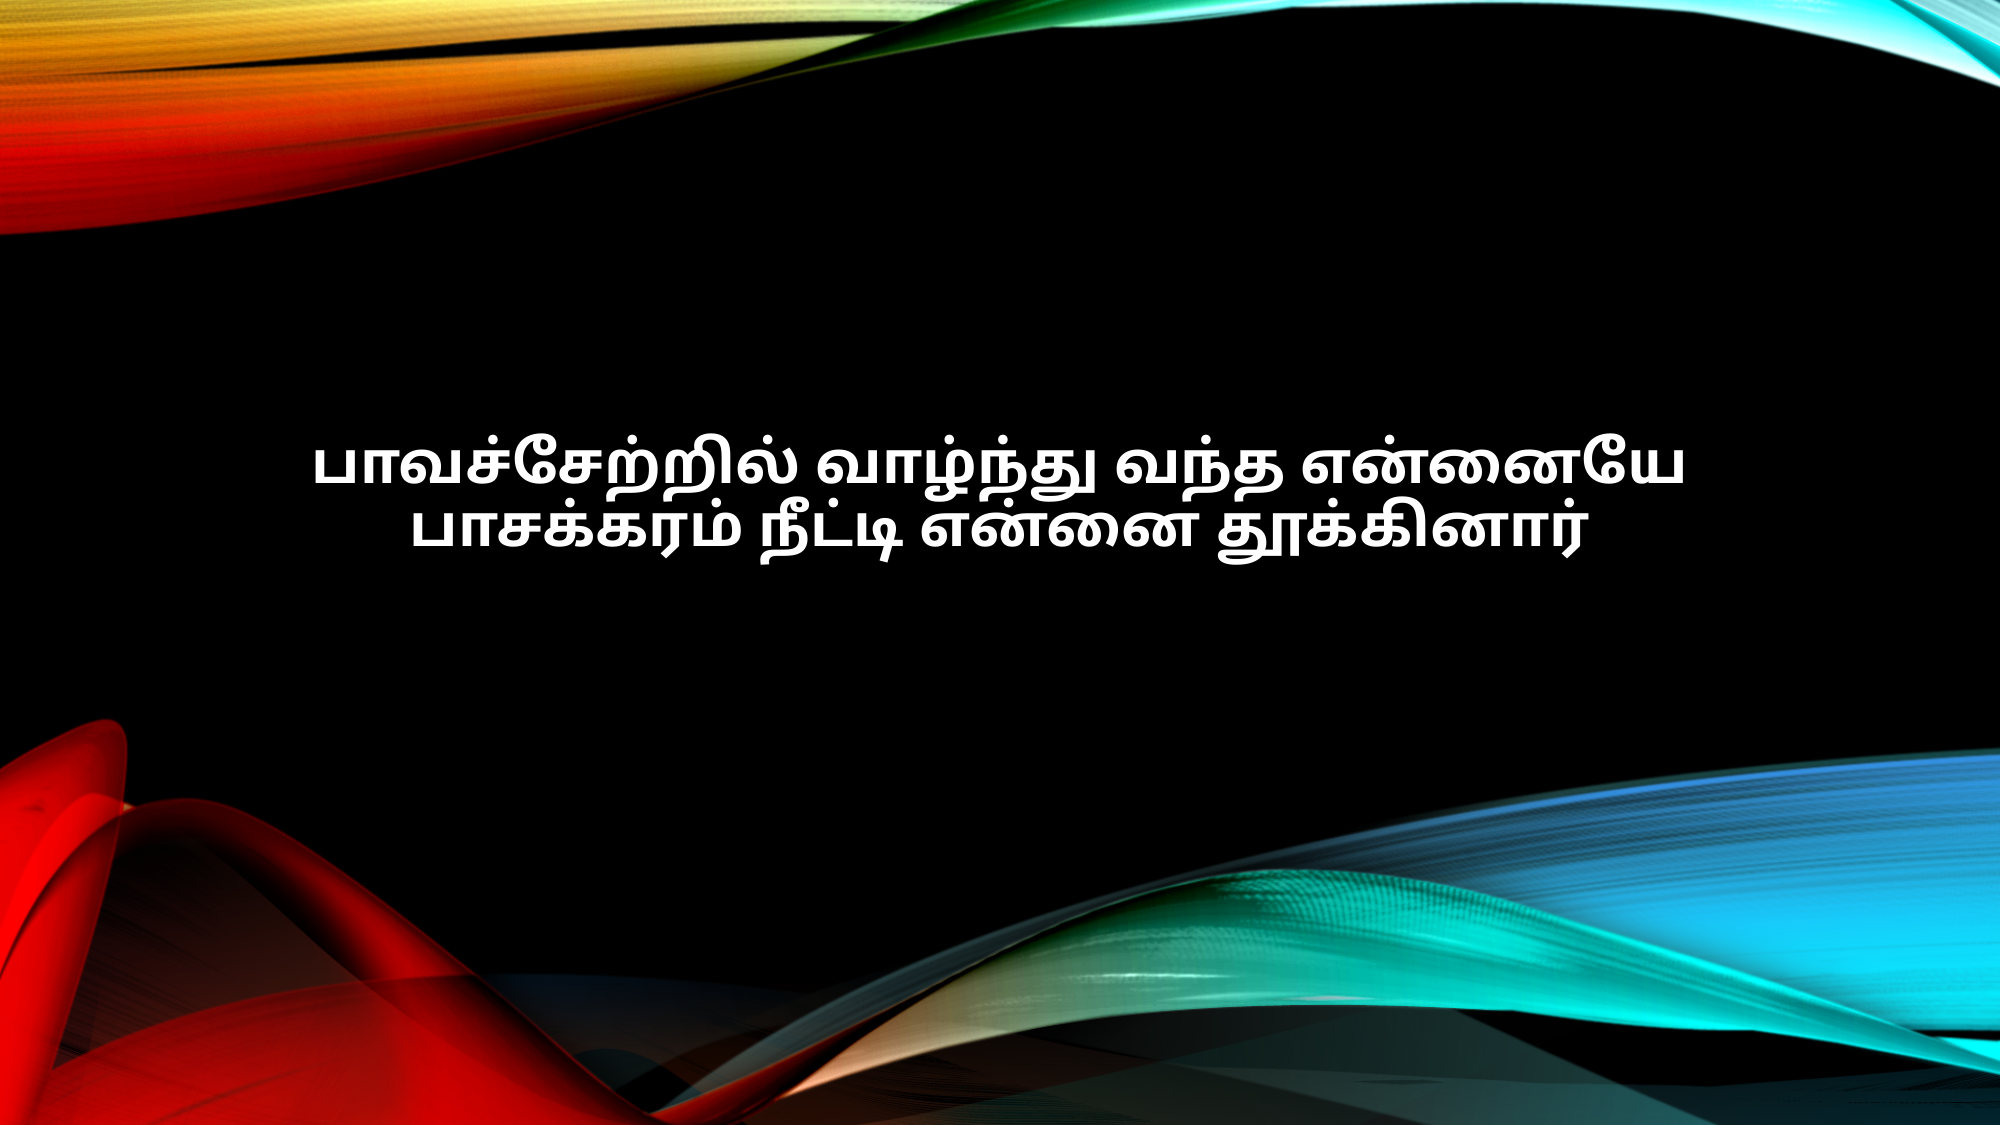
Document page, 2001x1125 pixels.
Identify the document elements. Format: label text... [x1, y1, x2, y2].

subtitle பாவச்சேற்றில் வாழ்ந்து வந்த என்னையே பாசக்கரம் நீட்டி என்னை தூக்கினார் [0, 0, 2000, 1125]
